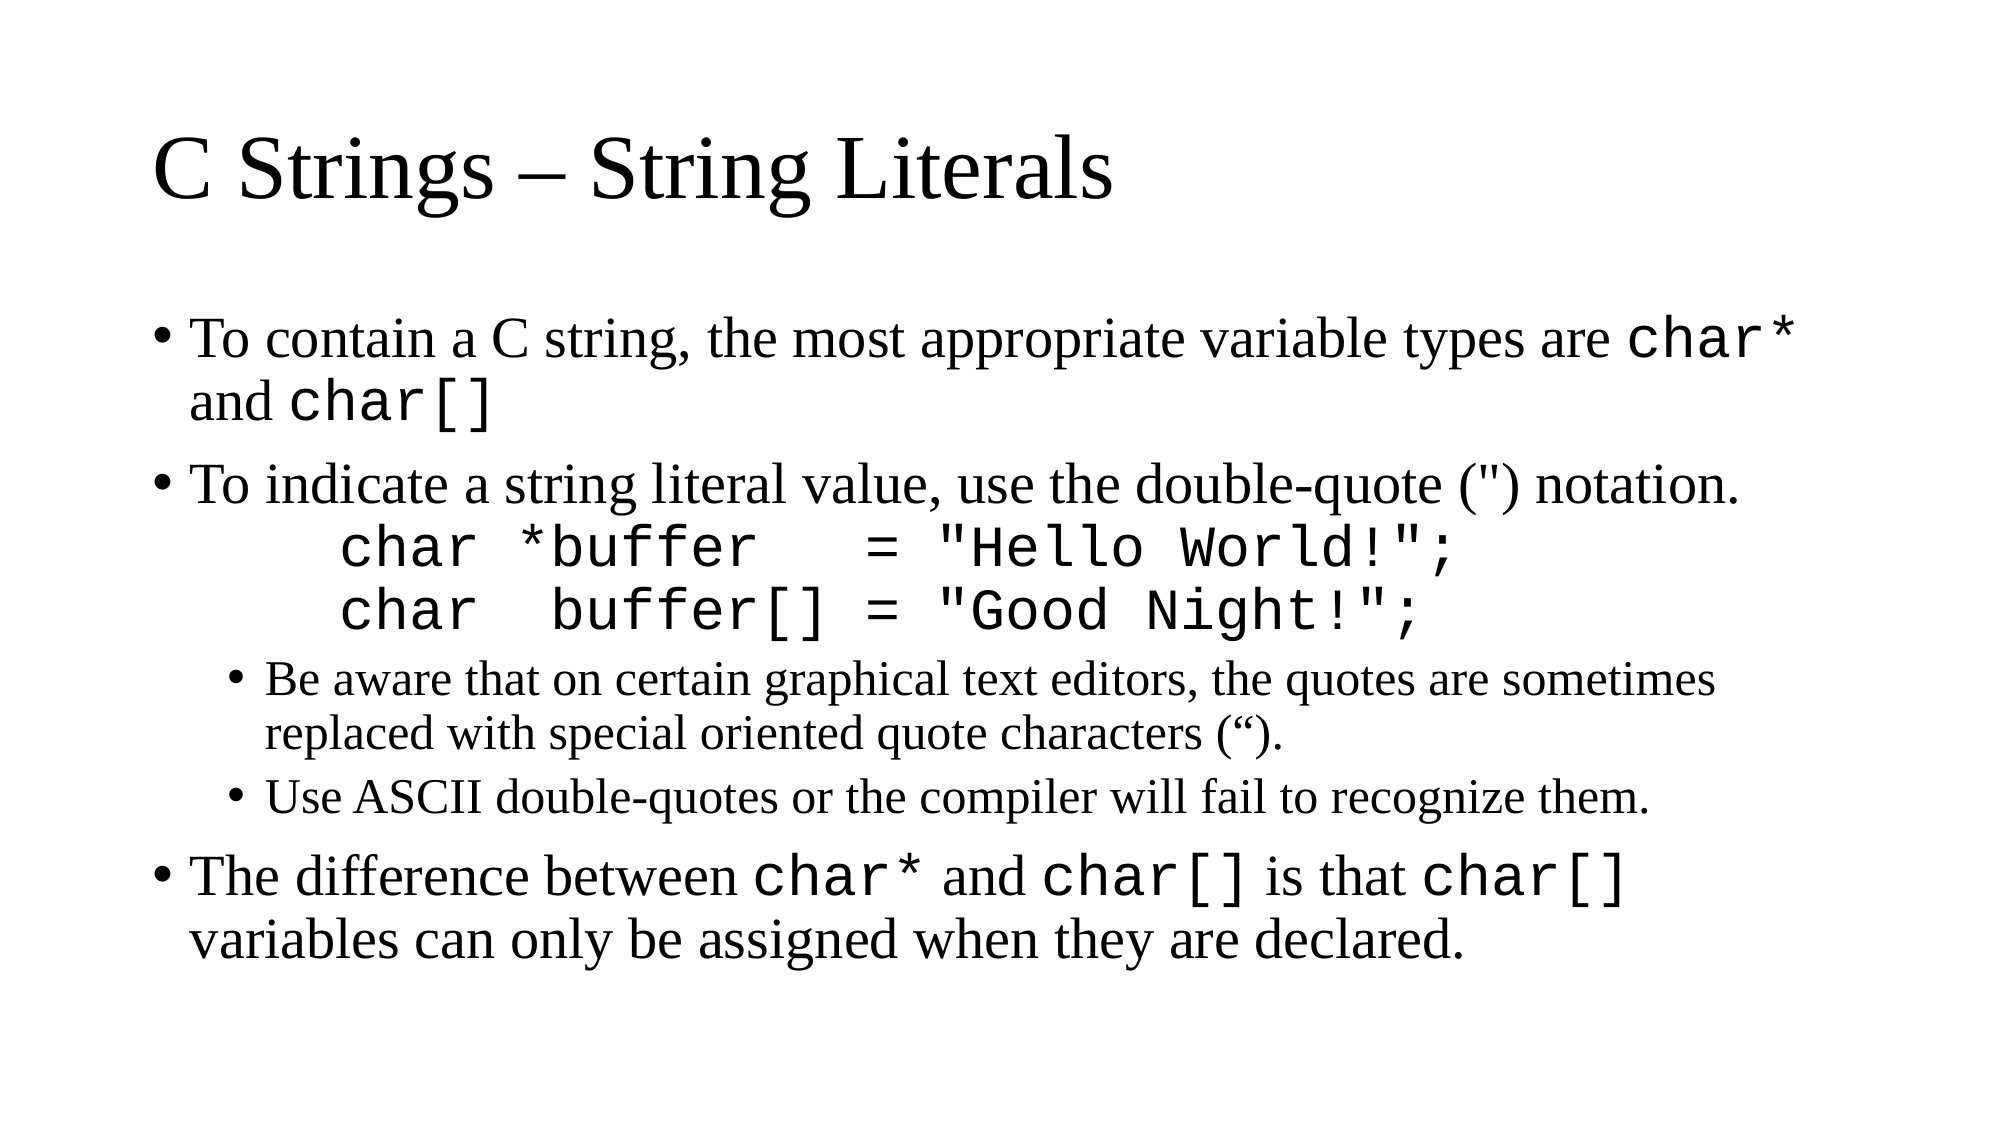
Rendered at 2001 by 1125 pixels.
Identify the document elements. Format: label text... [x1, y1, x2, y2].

title C Strings – String Literals [137, 59, 1863, 278]
list To contain a C string, the most appropriate variable types are char* and char[] To indicate a string literal value, use the double-quote (") notation. char *buffer = "Hello World!"; char buffer[] = "Good Night!"; Be aware that on certain graphical text editors, the quotes are sometimes replaced with special oriented quote characters (“). Use ASCII double-quotes or the compiler will fail to recognize them. The difference between char* and char[] is that char[] variables can only be assigned when they are declared. [137, 299, 1863, 1066]
